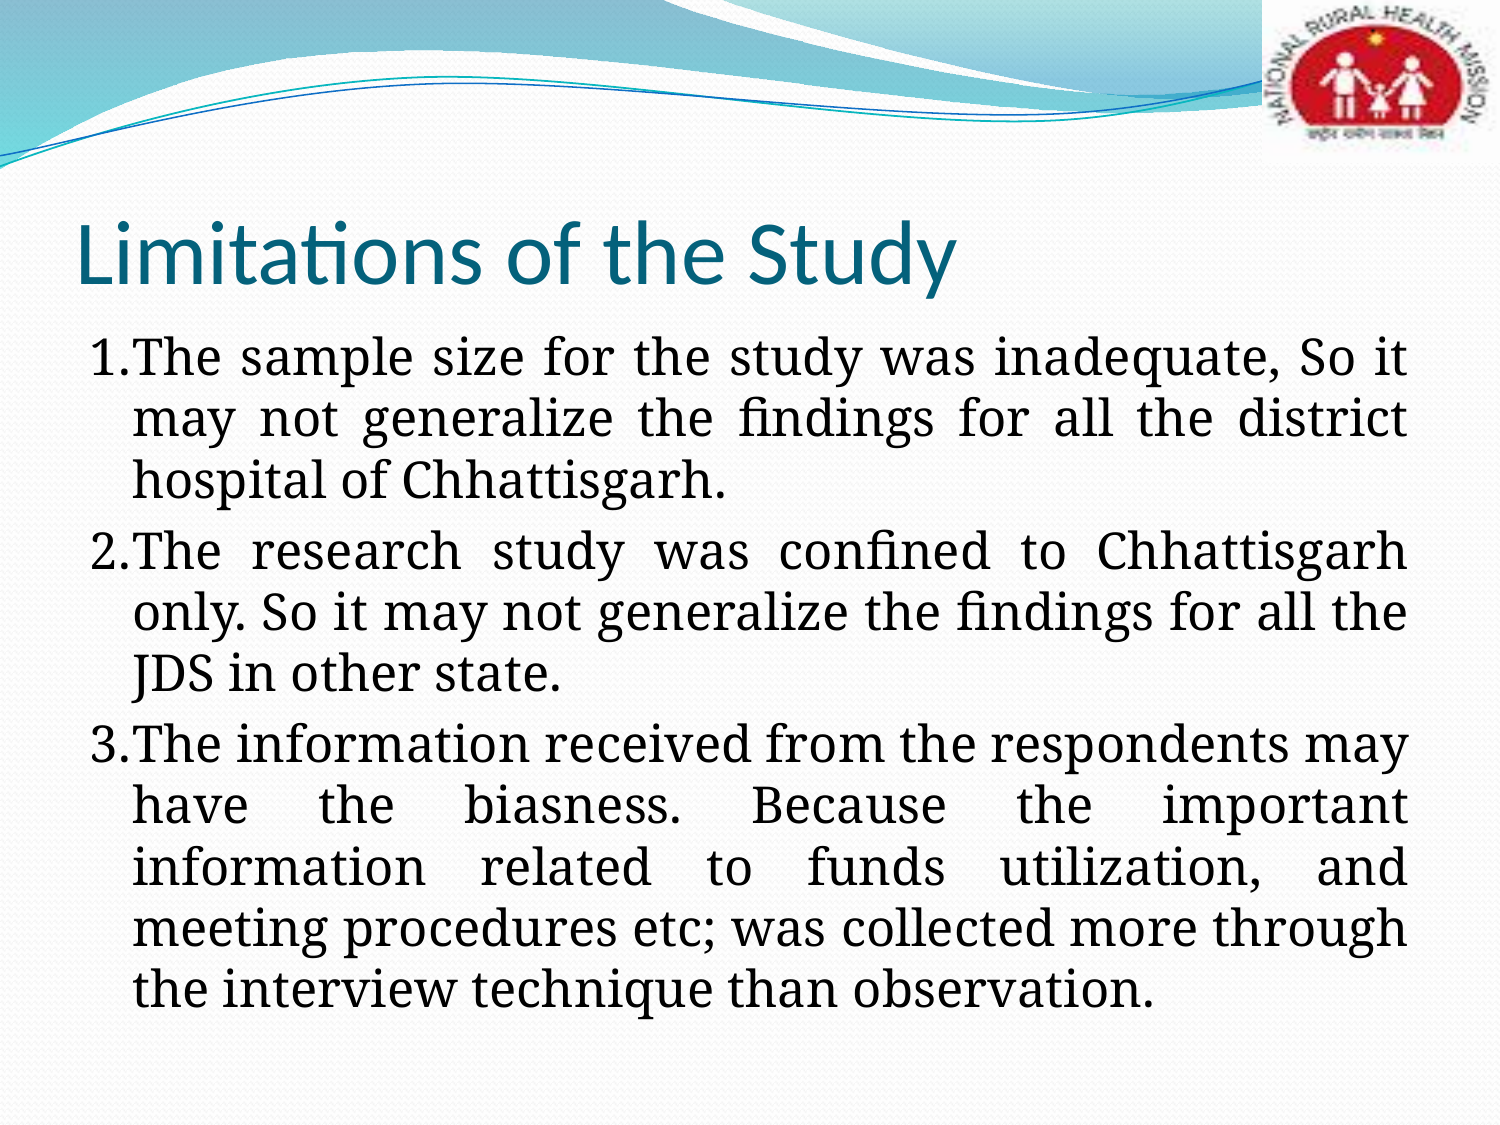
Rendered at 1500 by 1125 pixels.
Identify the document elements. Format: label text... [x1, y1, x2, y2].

picture [1262, 0, 1500, 163]
title Limitations of the Study [75, 115, 1425, 303]
list 1. The sample size for the study was inadequate, So it may not generalize the findings for all the district hospital of Chhattisgarh. 2. The research study was confined to Chhattisgarh only. So it may not generalize the findings for all the JDS in other state. 3. The information received from the respondents may have the biasness. Because the important information related to funds utilization, and meeting procedures etc; was collected more through the interview technique than observation. [75, 317, 1425, 1038]
